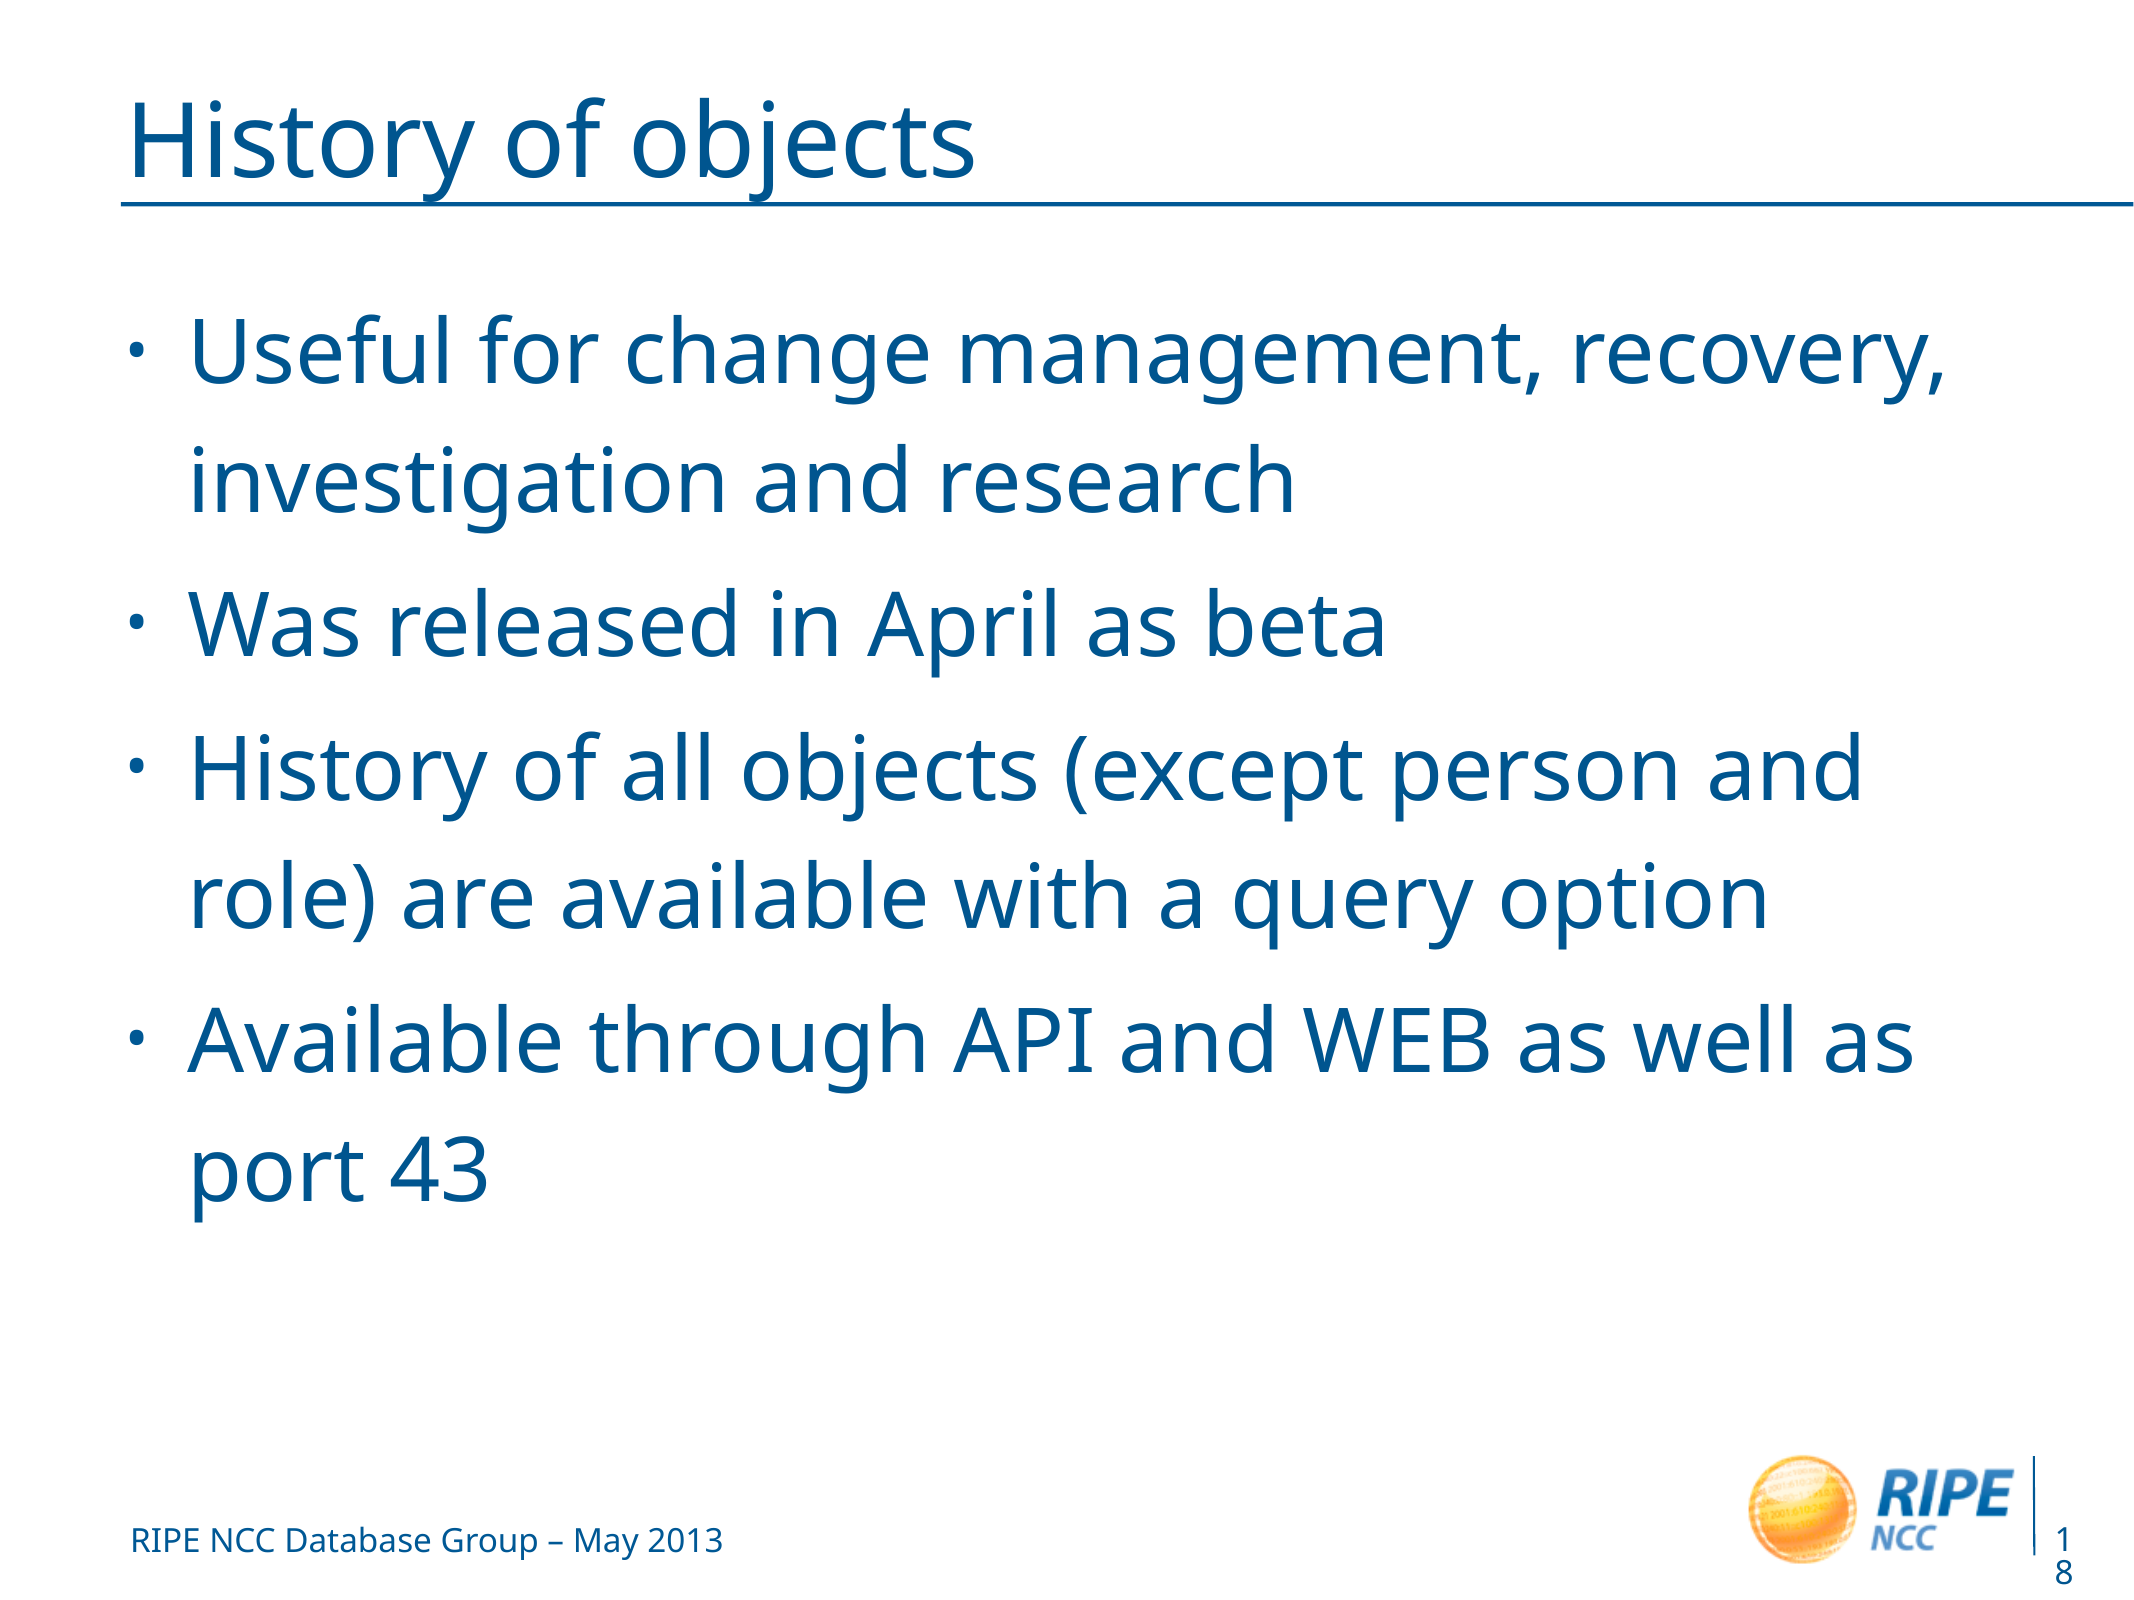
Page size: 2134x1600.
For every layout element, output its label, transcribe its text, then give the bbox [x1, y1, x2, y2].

title History of objects [116, 41, 2047, 207]
picture [1731, 1444, 2034, 1577]
slide_number 18 [2039, 1509, 2097, 1566]
list Useful for change management, recovery, investigation and research Was released in April as beta History of all objects (except person and role) are available with a query option Available through API and WEB as well as port 43 [116, 264, 2047, 1441]
